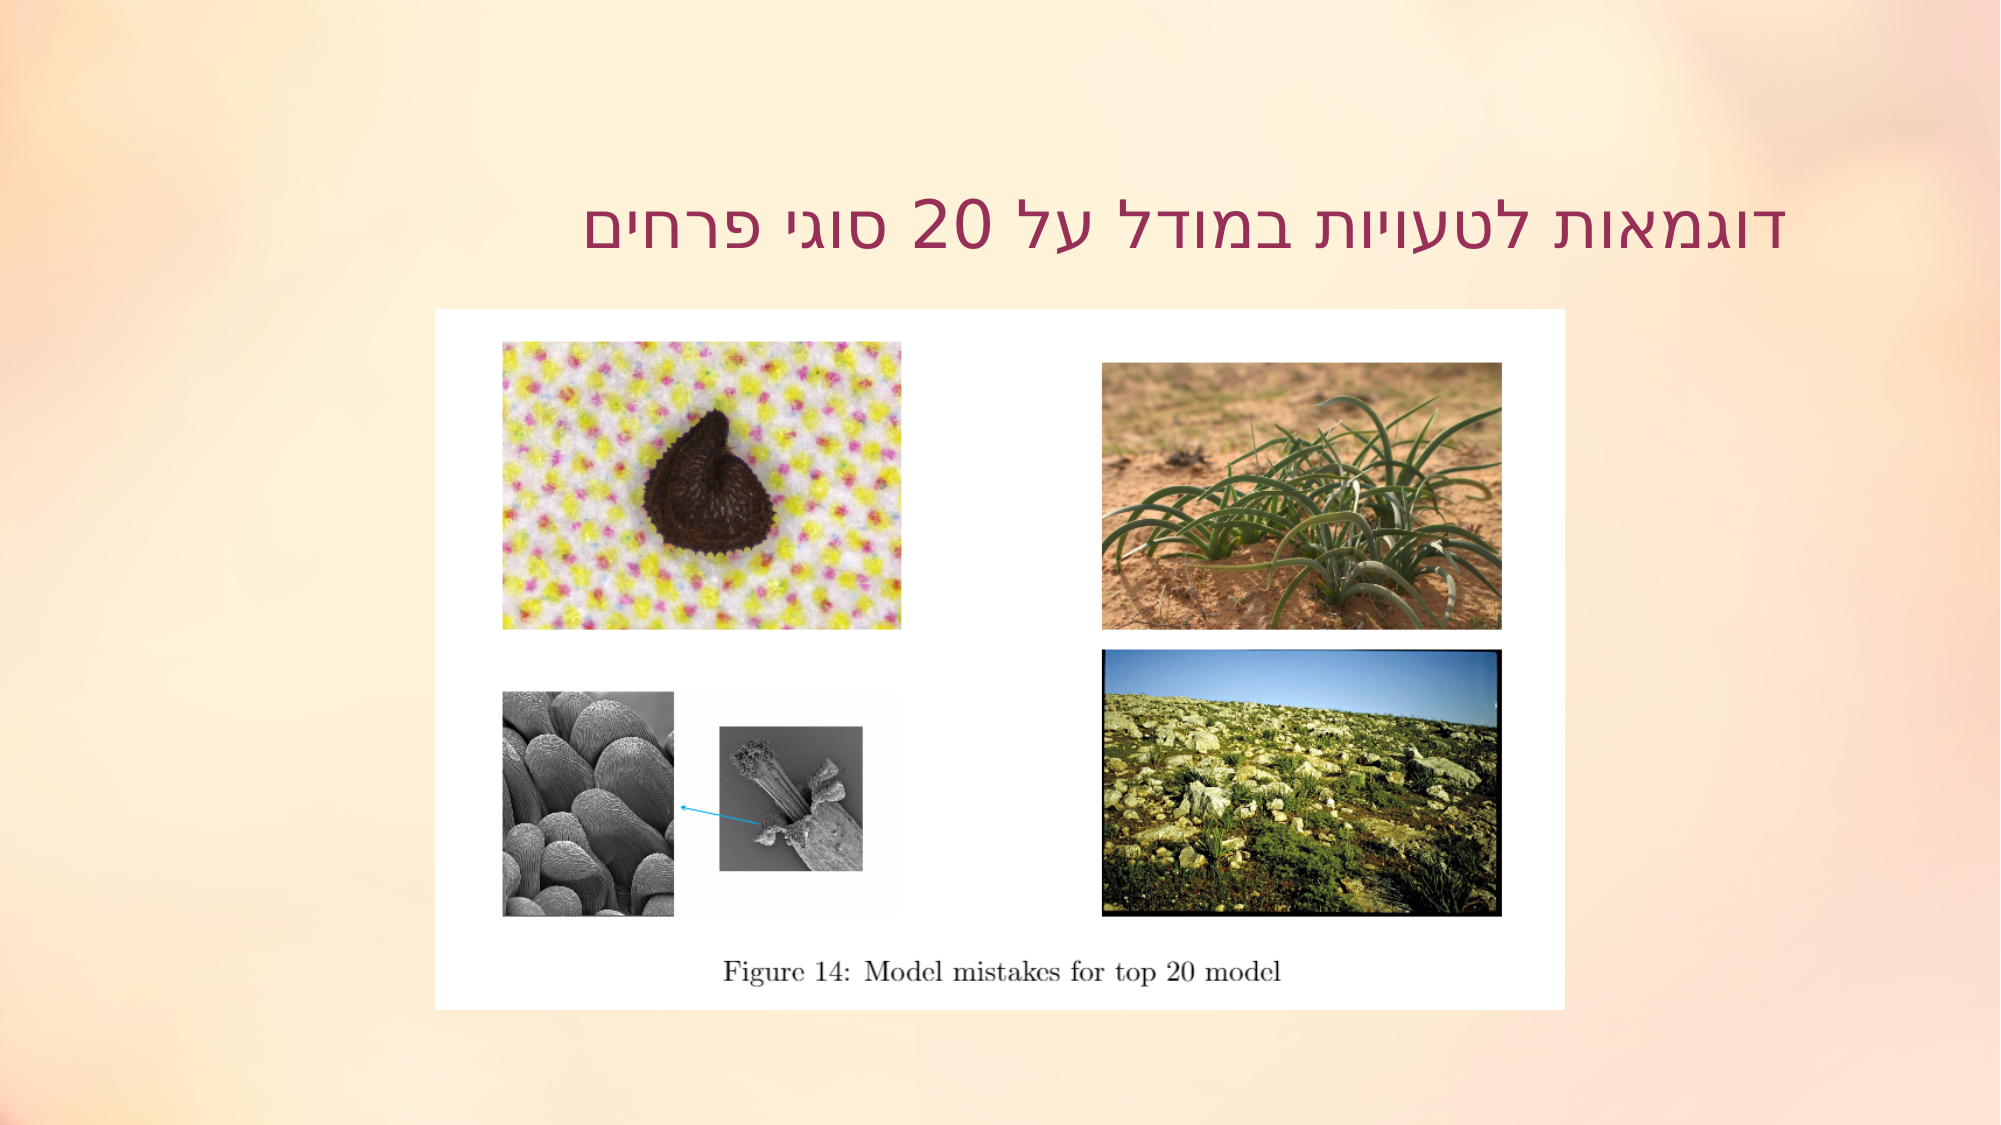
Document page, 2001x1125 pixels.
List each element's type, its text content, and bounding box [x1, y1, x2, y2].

picture [0, 0, 2001, 1125]
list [435, 309, 1565, 1010]
title דוגמאות לטעויות במודל על 20 סוגי פרחים [174, 75, 1825, 271]
